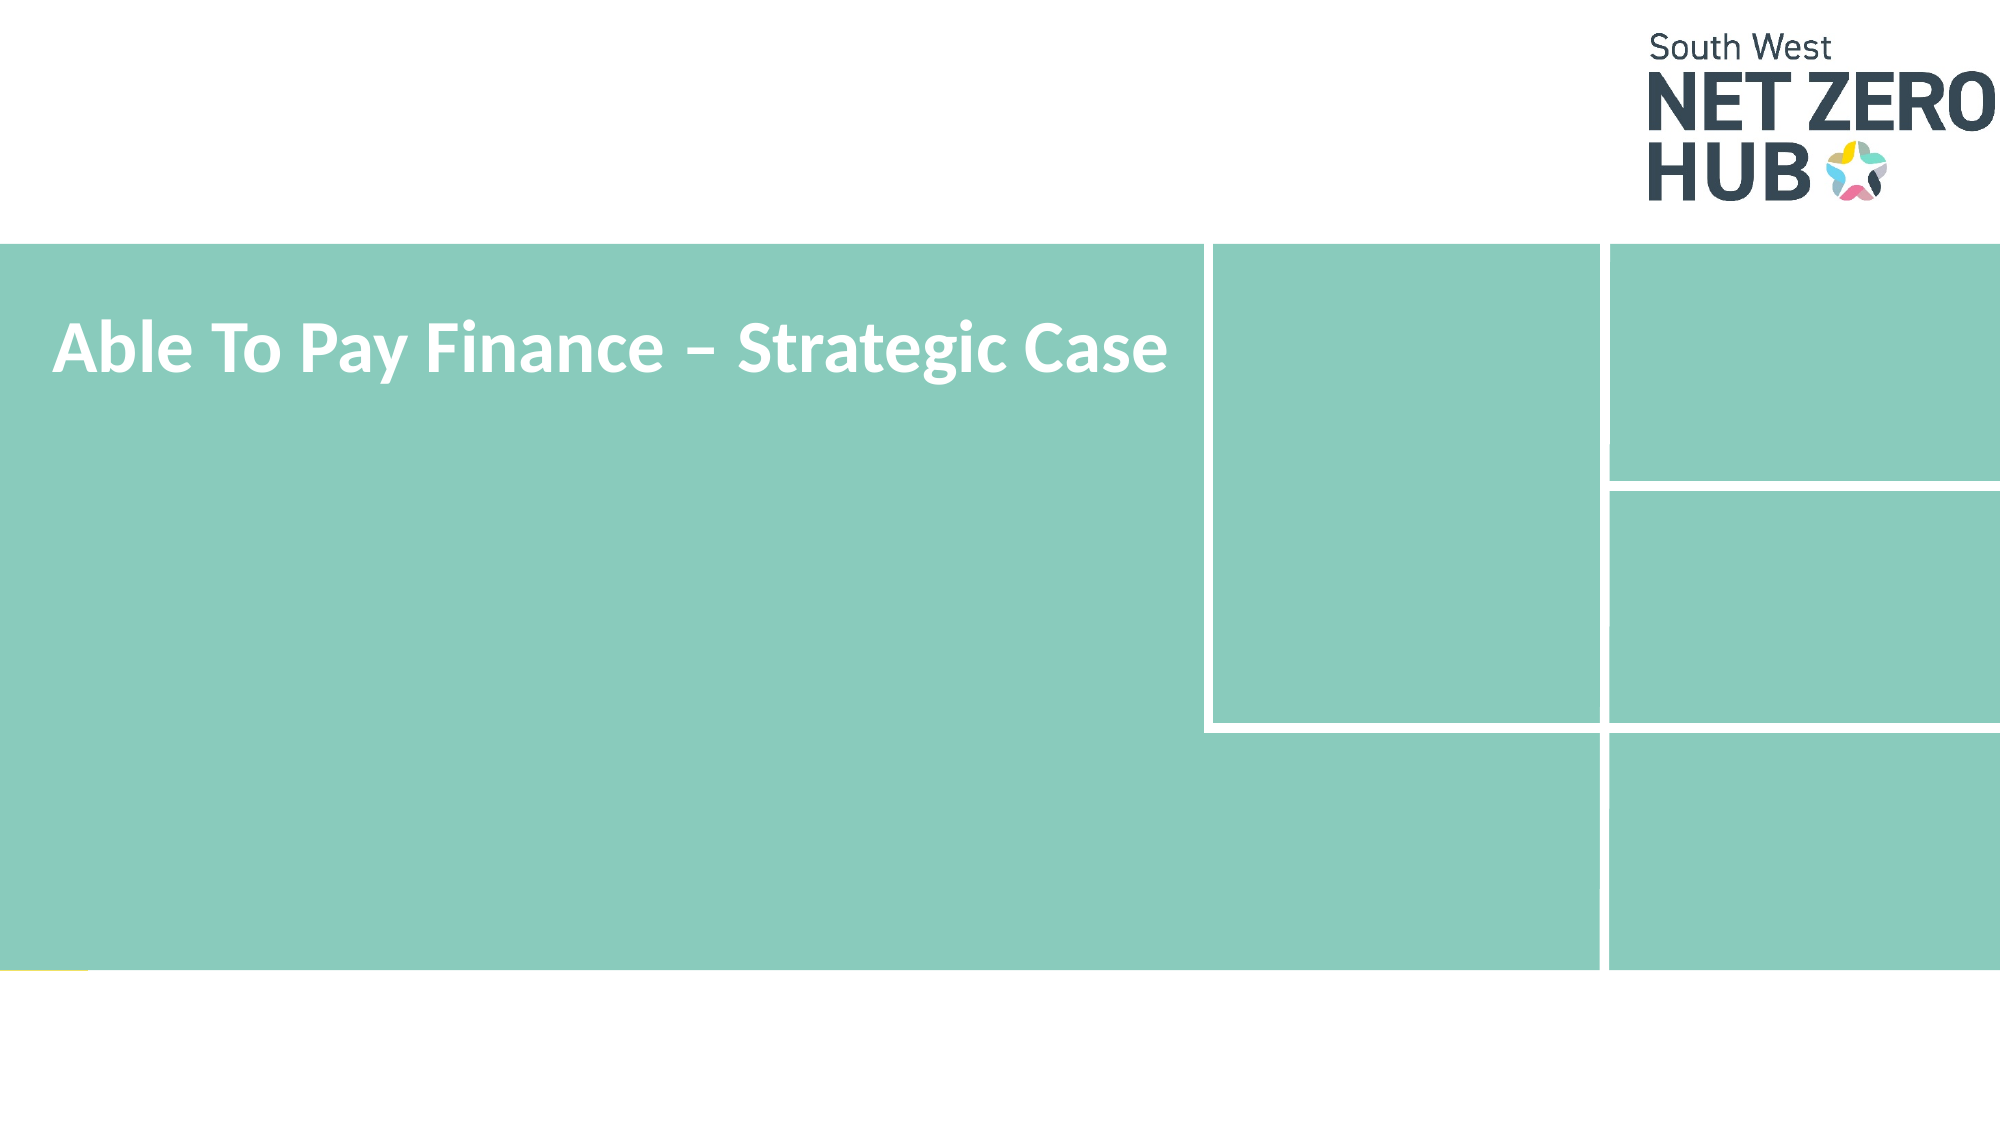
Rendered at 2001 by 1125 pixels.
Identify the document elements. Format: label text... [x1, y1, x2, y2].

title Able To Pay Finance – Strategic Case [37, 290, 1209, 754]
picture [1649, 33, 1995, 201]
